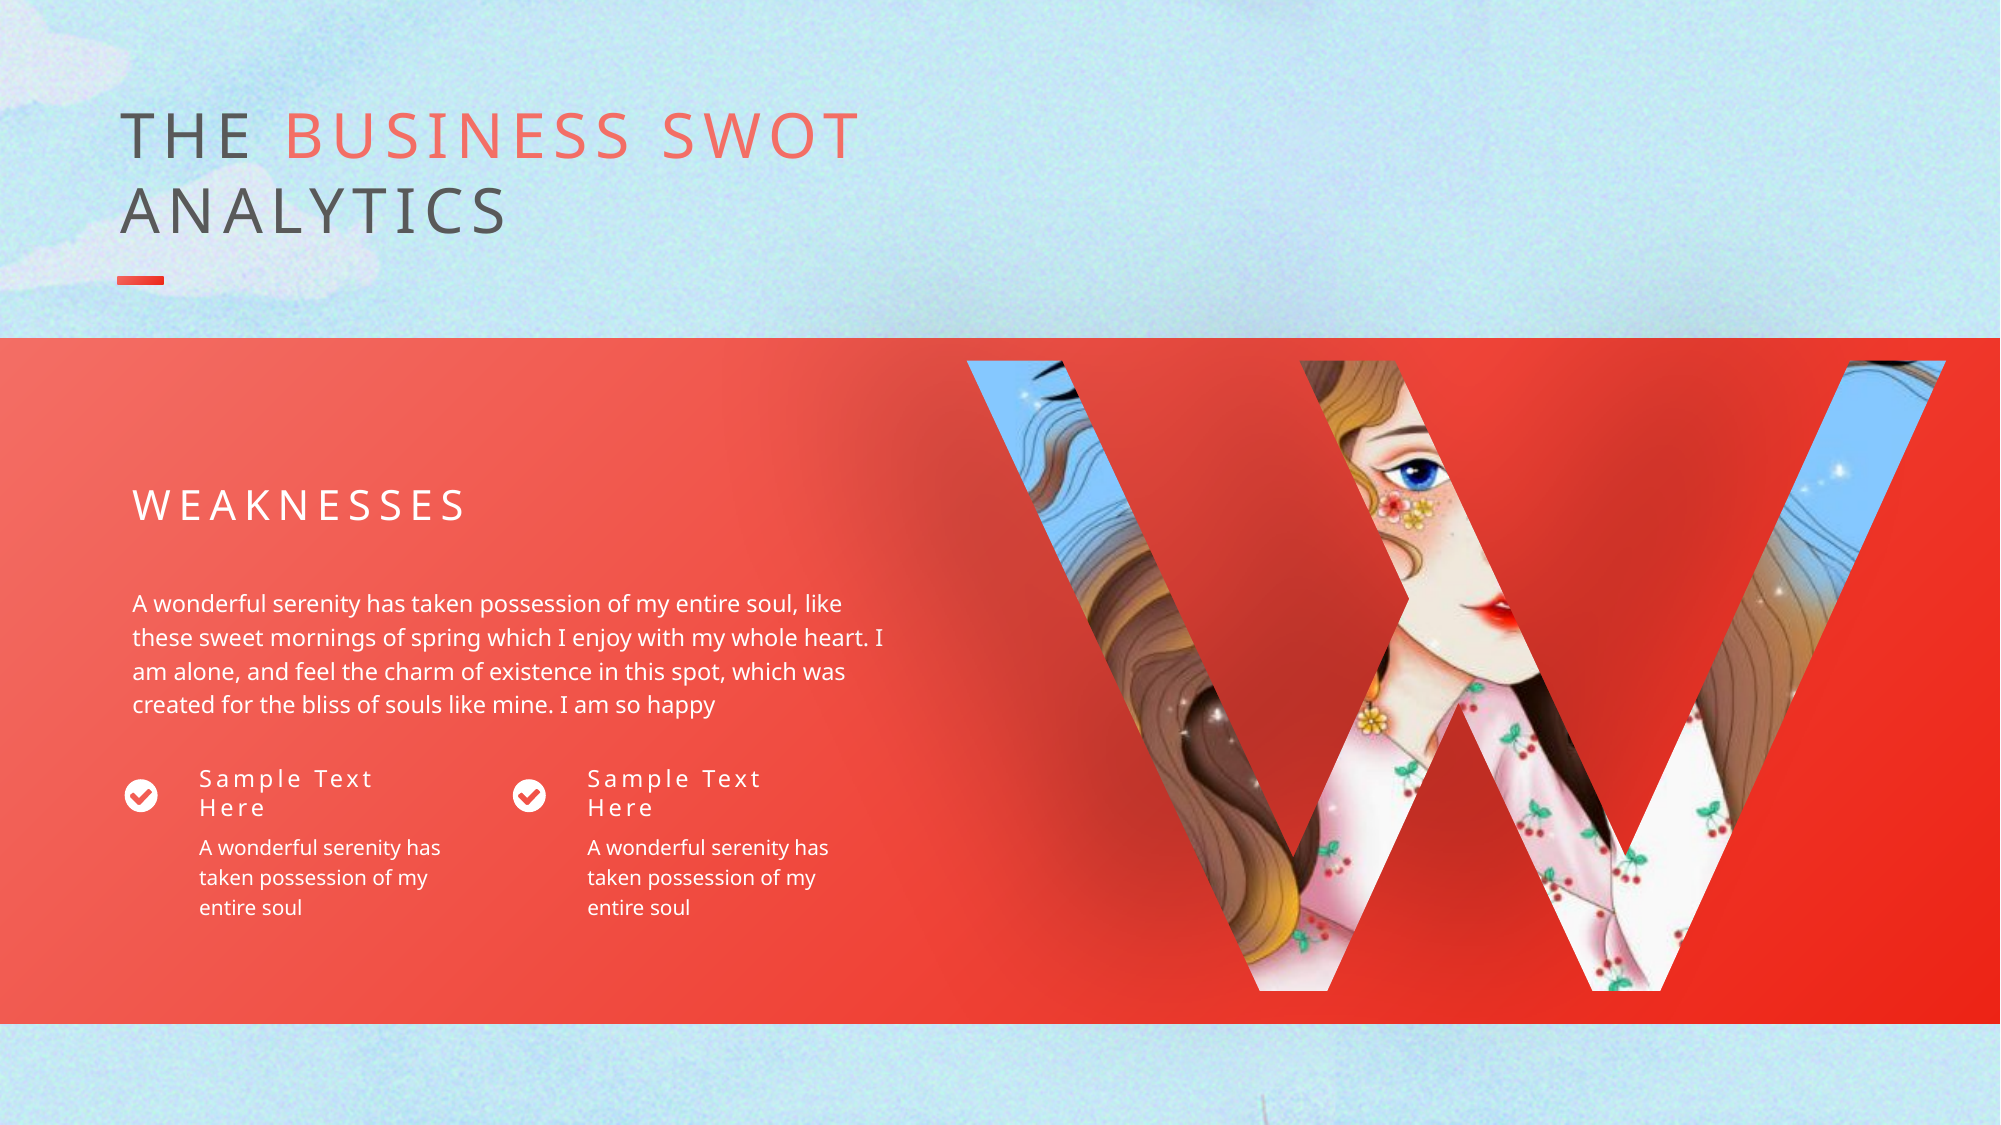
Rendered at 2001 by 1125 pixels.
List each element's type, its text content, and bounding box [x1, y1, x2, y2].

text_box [124, 770, 482, 926]
text_box WEAKNESSES [117, 471, 682, 537]
picture [0, 0, 2001, 1125]
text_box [512, 770, 870, 926]
picture [966, 360, 1947, 991]
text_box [105, 88, 973, 285]
text_box A wonderful serenity has taken possession of my entire soul, like these sweet mornings of spring which I enjoy with my whole heart. I am alone, and feel the charm of existence in this spot, which was created for the bliss of souls like mine. I am so happy [117, 576, 903, 726]
